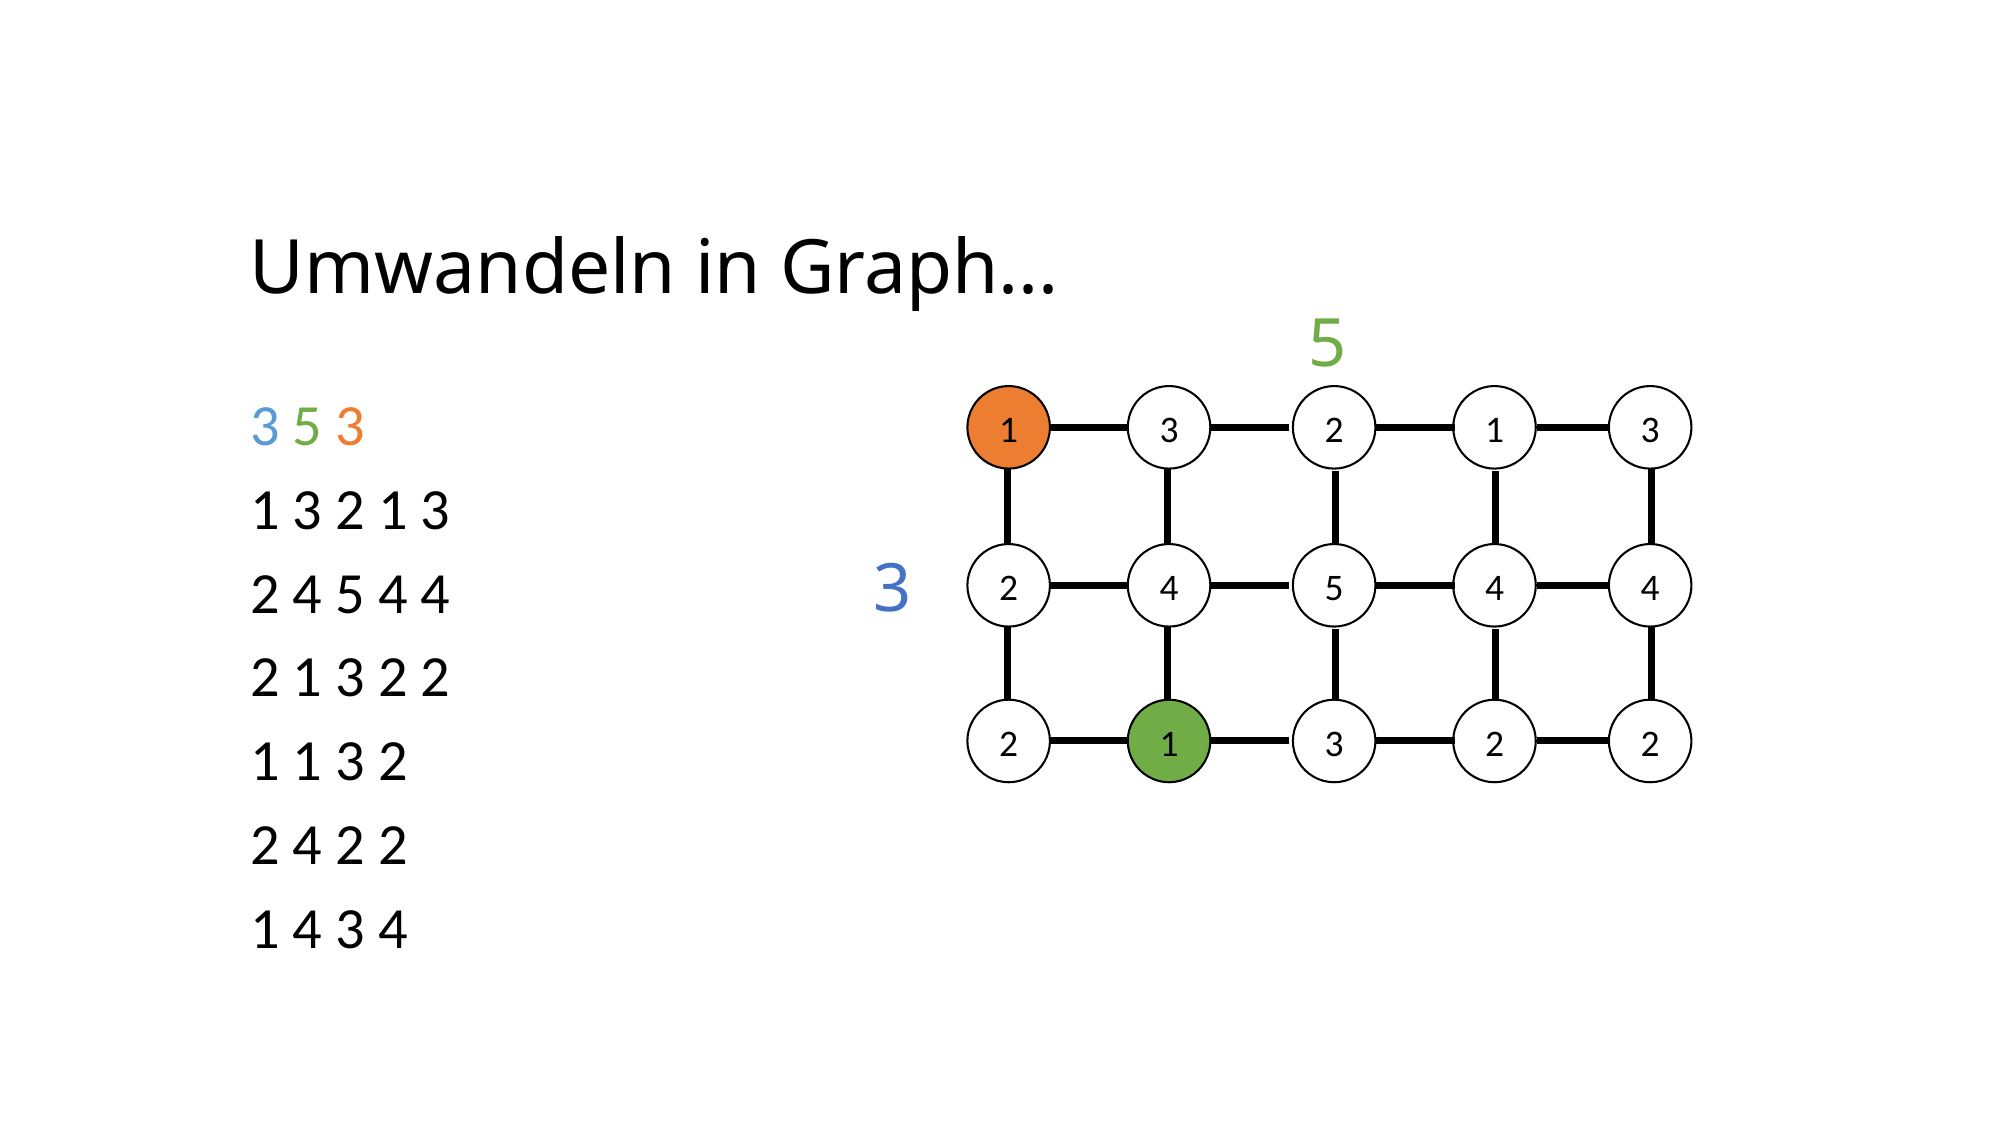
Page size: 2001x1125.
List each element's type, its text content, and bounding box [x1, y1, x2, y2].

text_box [1377, 738, 1454, 744]
text_box [1212, 424, 1289, 430]
text_box [1051, 424, 1129, 430]
text_box [1493, 471, 1499, 544]
text_box [1377, 582, 1454, 588]
text_box [1493, 629, 1499, 699]
text_box [1332, 629, 1338, 699]
text_box 2 [1453, 699, 1536, 783]
text_box [1165, 469, 1171, 544]
text_box 1 [1453, 386, 1536, 469]
text_box 2 [1608, 699, 1692, 783]
text_box [1212, 582, 1289, 588]
text_box [1332, 471, 1338, 544]
text_box [1648, 469, 1654, 544]
text_box [1051, 582, 1129, 588]
text_box [1165, 627, 1171, 699]
text_box [1377, 424, 1454, 430]
text_box [1537, 424, 1609, 430]
text_box [1004, 469, 1010, 544]
text_box 3 [858, 536, 922, 633]
text_box 4 [1453, 544, 1536, 627]
text_box 3 [1127, 386, 1211, 469]
text_box [1212, 738, 1289, 744]
text_box 3 [1292, 699, 1376, 783]
text_box 5 [1293, 292, 1414, 389]
text_box [1004, 627, 1010, 699]
text_box 3 [1608, 386, 1692, 469]
text_box 5 [1292, 544, 1376, 627]
text_box 1 [967, 386, 1050, 469]
text_box 4 [1127, 544, 1211, 627]
text_box [1537, 582, 1609, 588]
text_box 4 [1608, 544, 1692, 627]
text_box [1051, 738, 1129, 744]
text_box 2 [967, 699, 1050, 783]
text_box 2 [967, 544, 1050, 627]
text_box 2 [1292, 386, 1376, 469]
text_box 1 [1127, 699, 1211, 783]
text_box [1648, 627, 1654, 699]
text_box Umwandeln in Graph... [234, 210, 1181, 317]
list 3 5 3 1 3 2 1 3 2 4 5 4 4 2 1 3 2 2 1 1 3 2 2 4 2 2 1 4 3 4 [235, 387, 525, 979]
text_box [1537, 738, 1609, 744]
